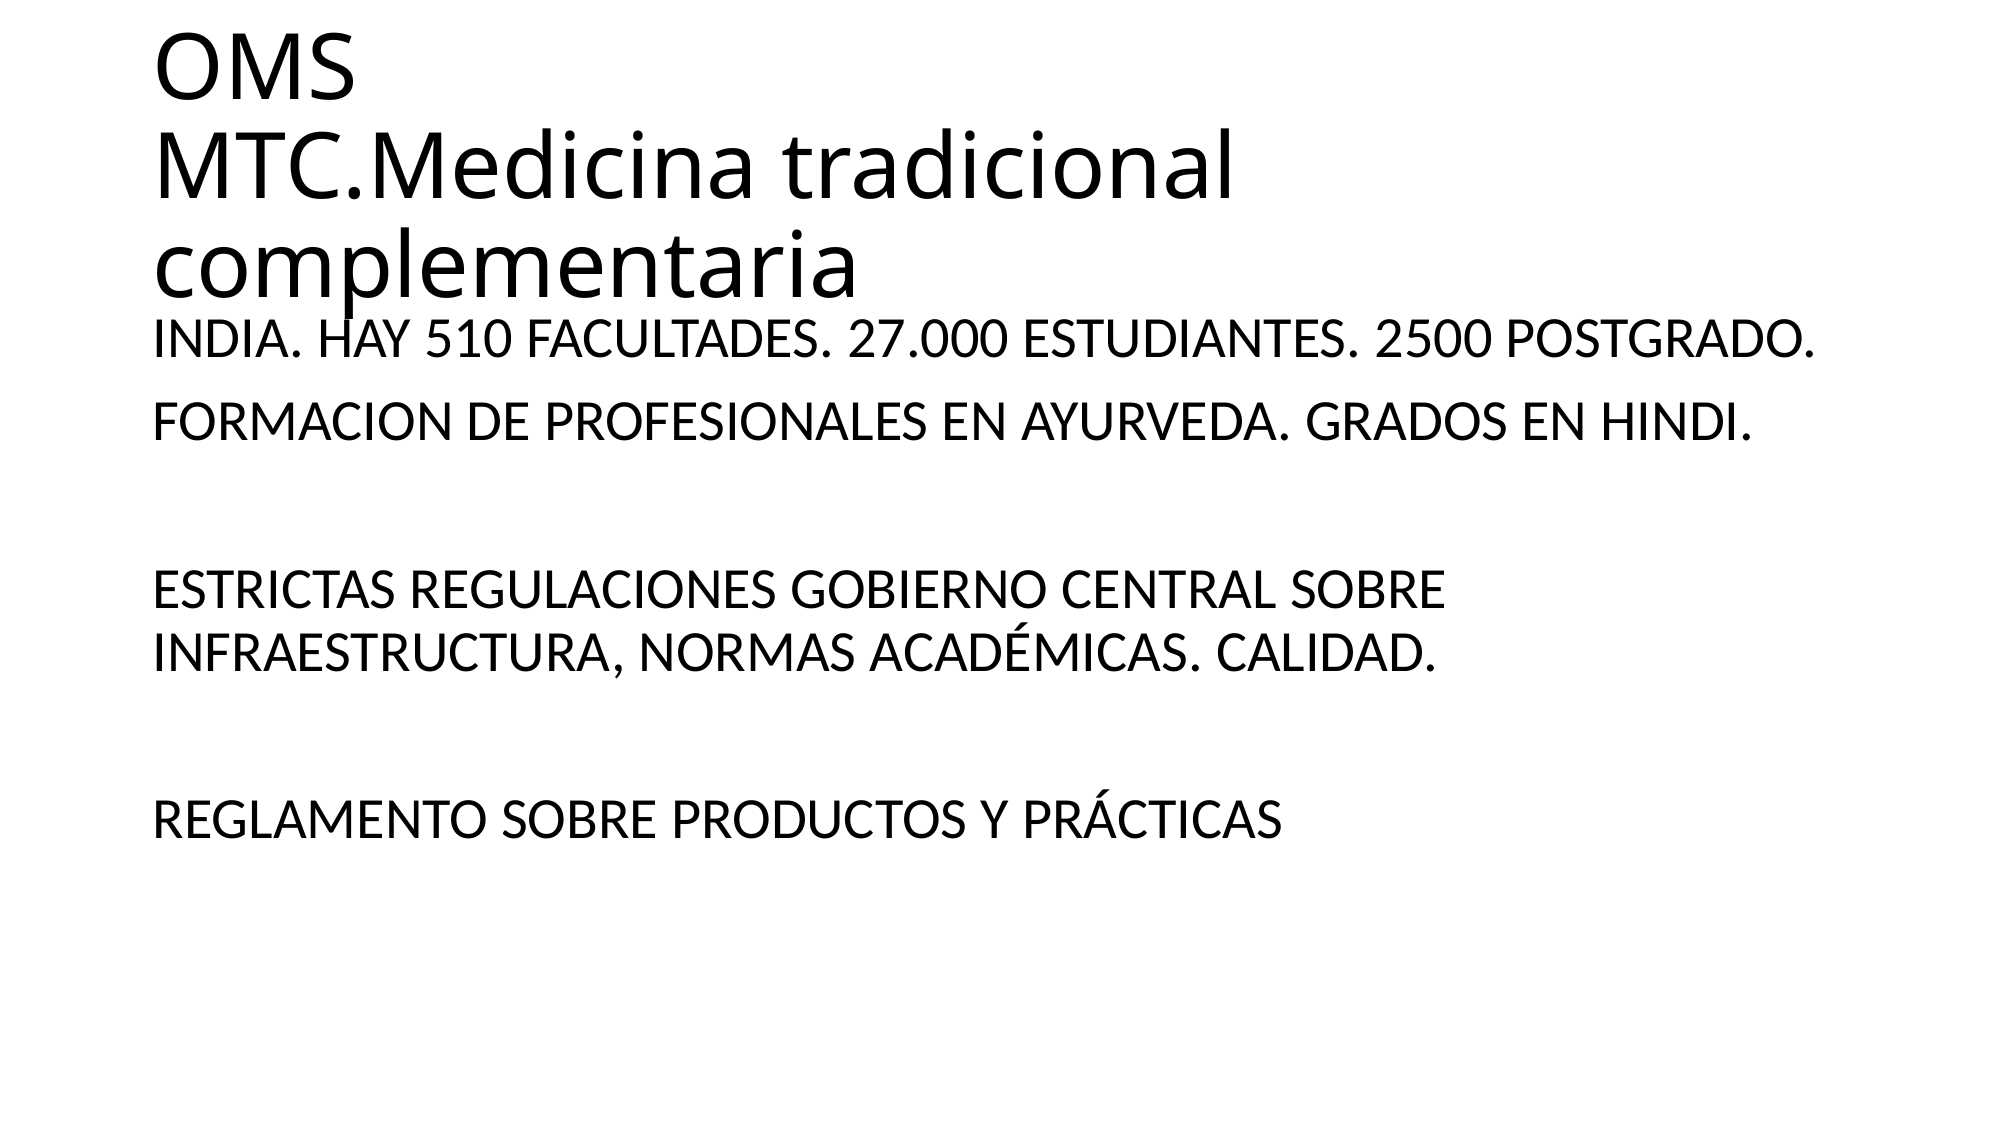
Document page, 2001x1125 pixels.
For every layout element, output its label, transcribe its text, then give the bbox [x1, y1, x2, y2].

title OMS MTC.Medicina tradicional complementaria [137, 59, 1863, 278]
list INDIA. HAY 510 FACULTADES. 27.000 ESTUDIANTES. 2500 POSTGRADO. FORMACION DE PROFESIONALES EN AYURVEDA. GRADOS EN HINDI. ESTRICTAS REGULACIONES GOBIERNO CENTRAL SOBRE INFRAESTRUCTURA, NORMAS ACADÉMICAS. CALIDAD. REGLAMENTO SOBRE PRODUCTOS Y PRÁCTICAS [137, 299, 1863, 1014]
